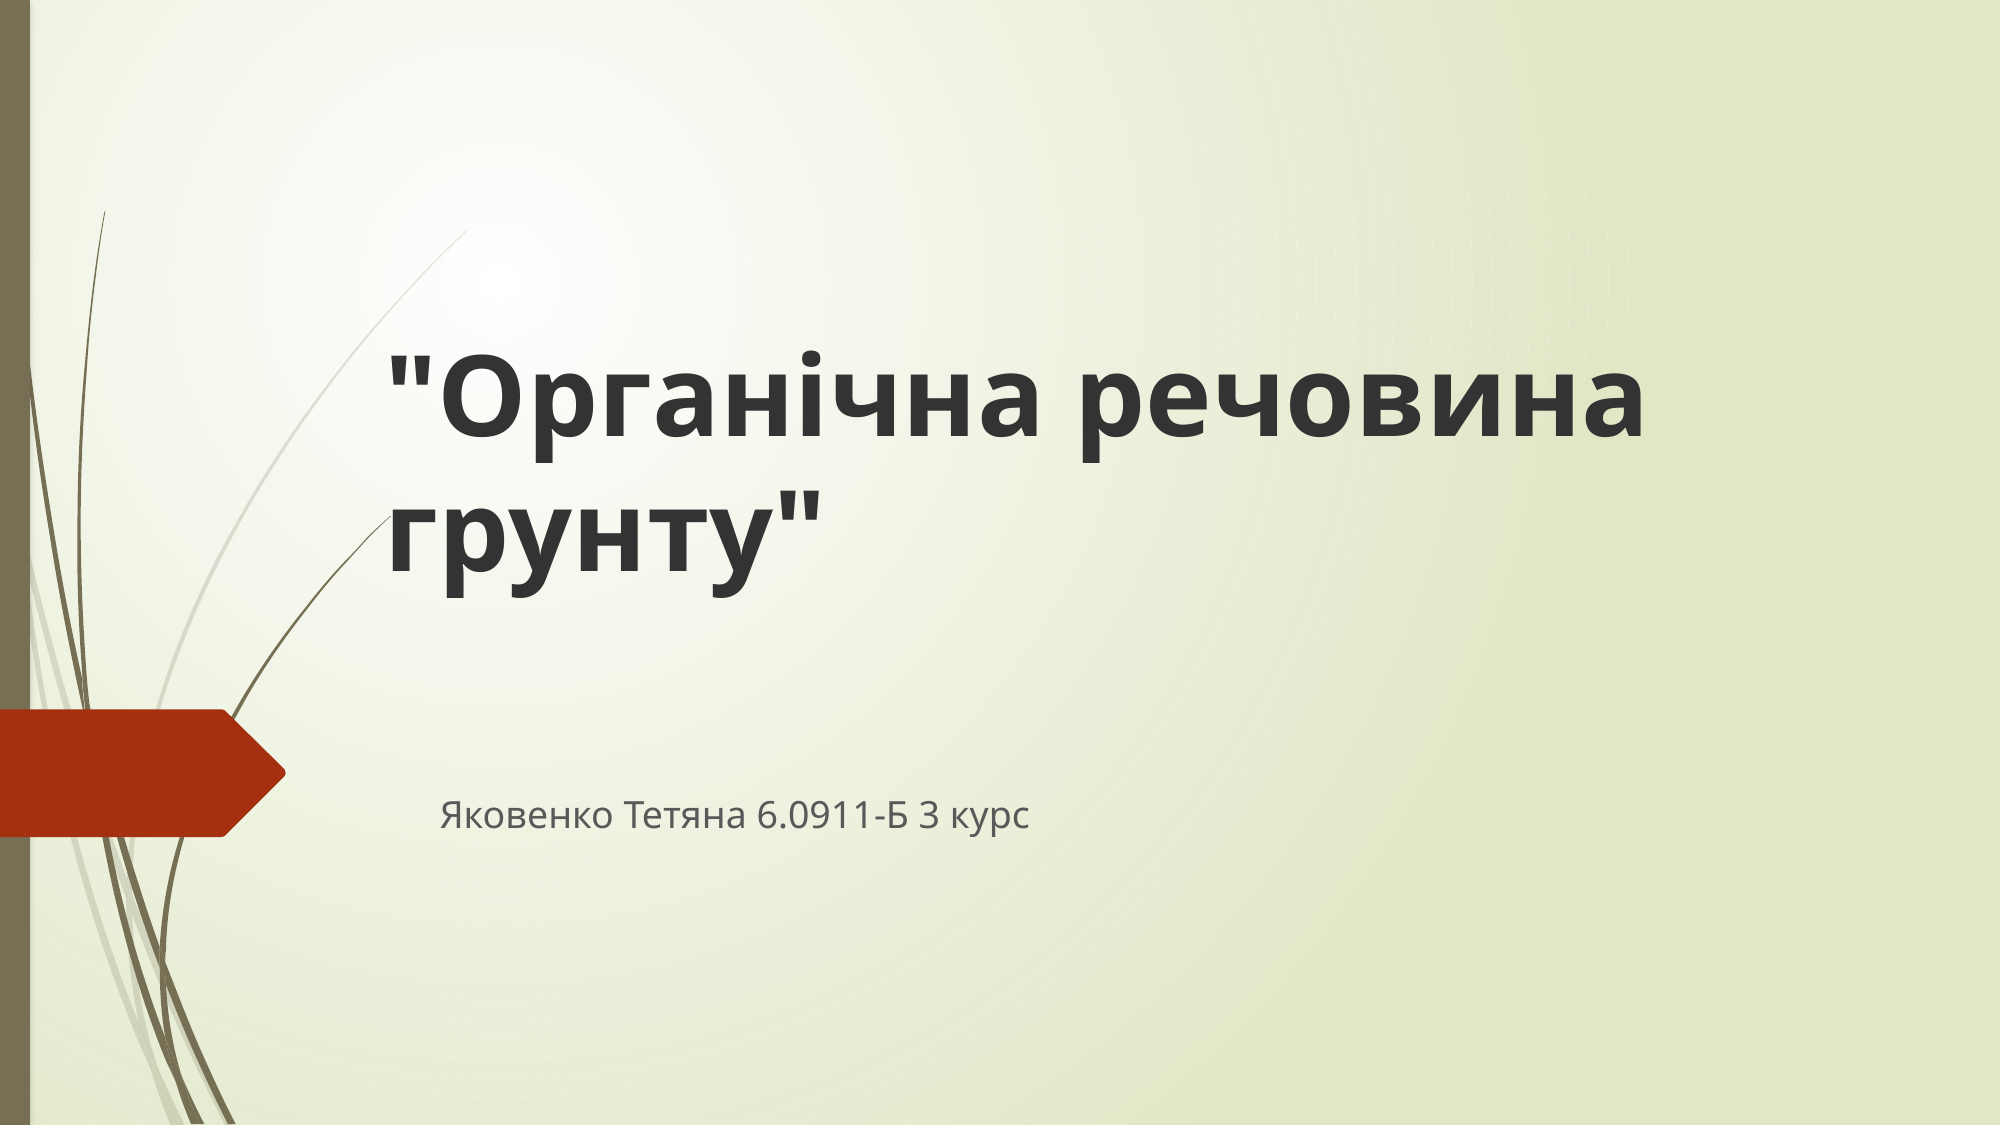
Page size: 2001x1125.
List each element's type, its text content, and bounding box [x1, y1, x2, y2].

subtitle Яковенко Тетяна 6.0911-Б 3 курс [424, 783, 1888, 969]
title "Органічна речовина грунту" [369, 230, 1978, 602]
